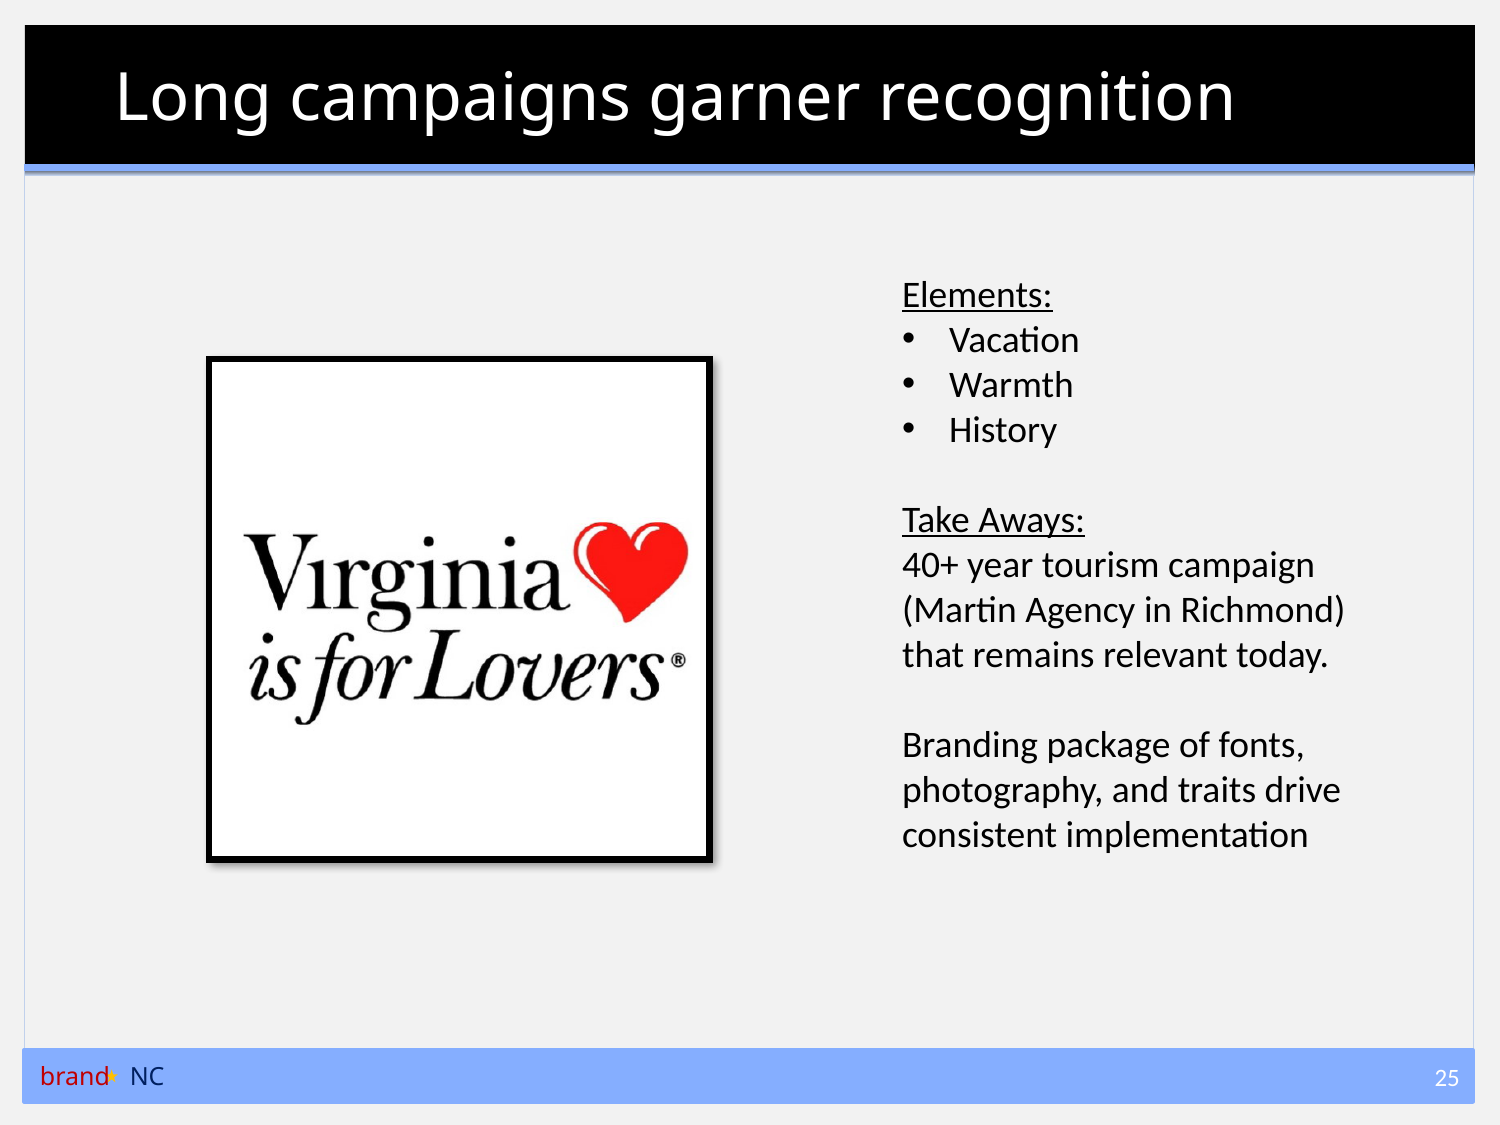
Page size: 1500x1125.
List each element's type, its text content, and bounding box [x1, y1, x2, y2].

slide_number 25 [1125, 1050, 1475, 1103]
picture [212, 362, 707, 857]
title Long campaigns garner recognition [99, 24, 1405, 163]
slide_number brand NC [24, 1045, 375, 1106]
text_box Elements: Vacation Warmth History Take Aways: 40+ year tourism campaign (Martin Agency in Richmond) that remains relevant today. Branding package of fonts, photography, and traits drive consistent implementation [887, 262, 1425, 863]
